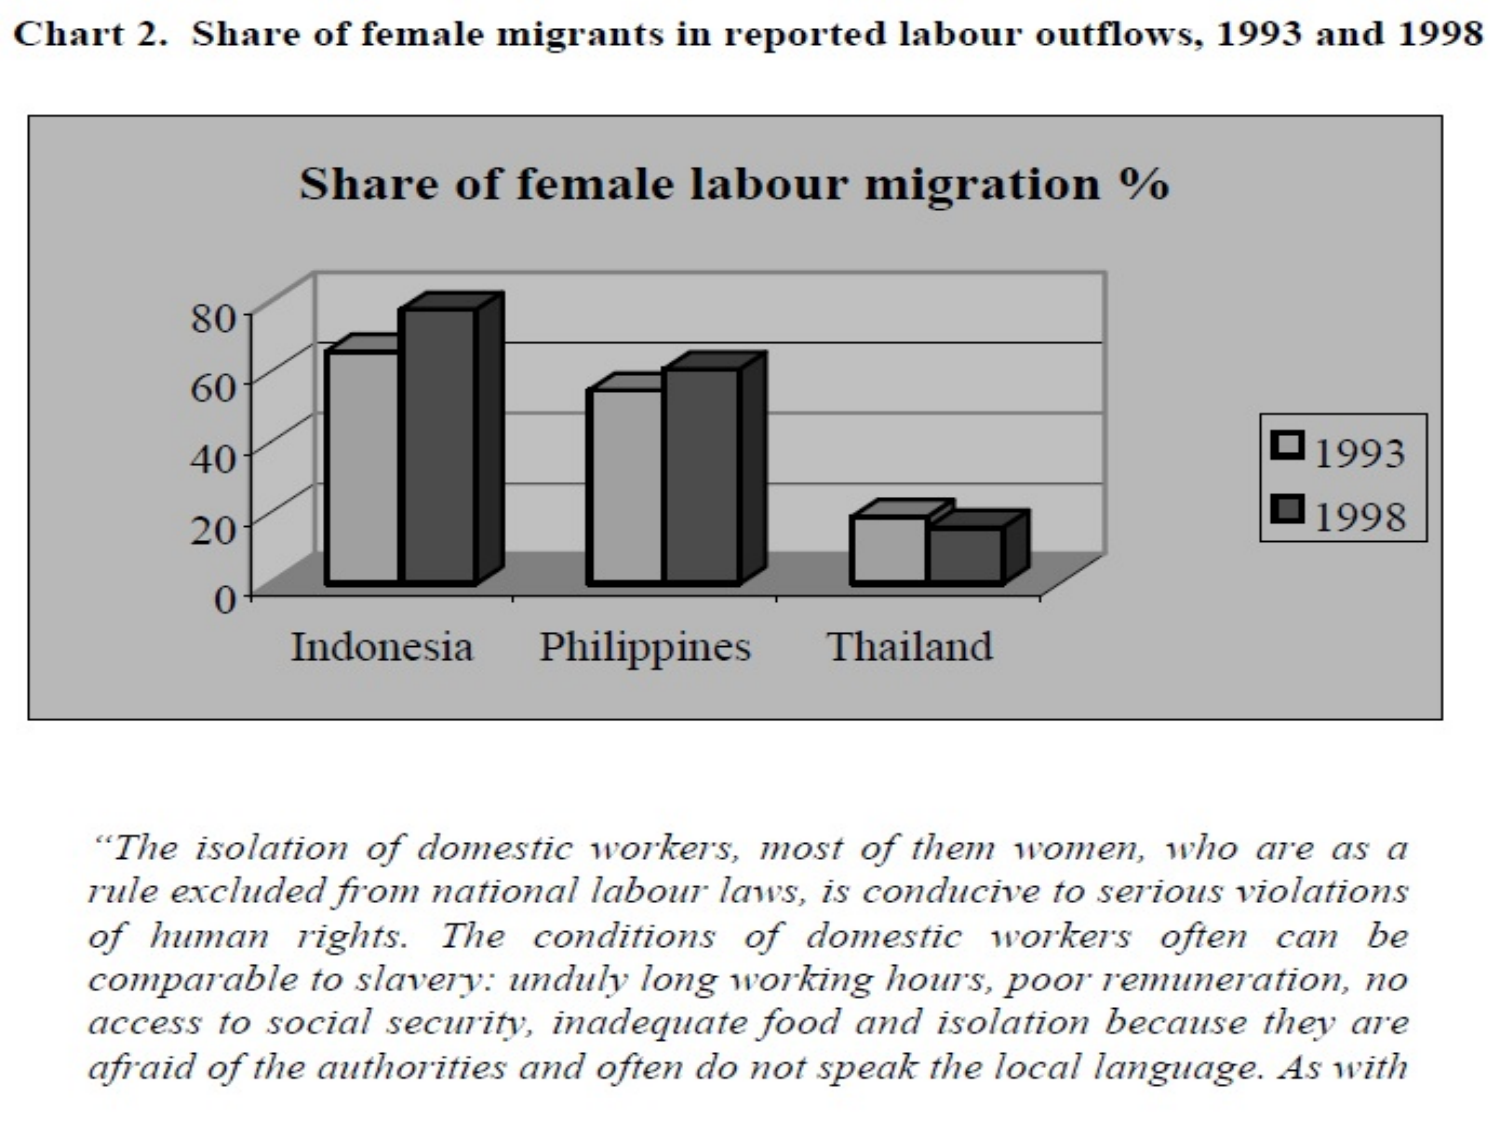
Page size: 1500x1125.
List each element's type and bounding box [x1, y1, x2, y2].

list [0, 0, 1500, 1125]
